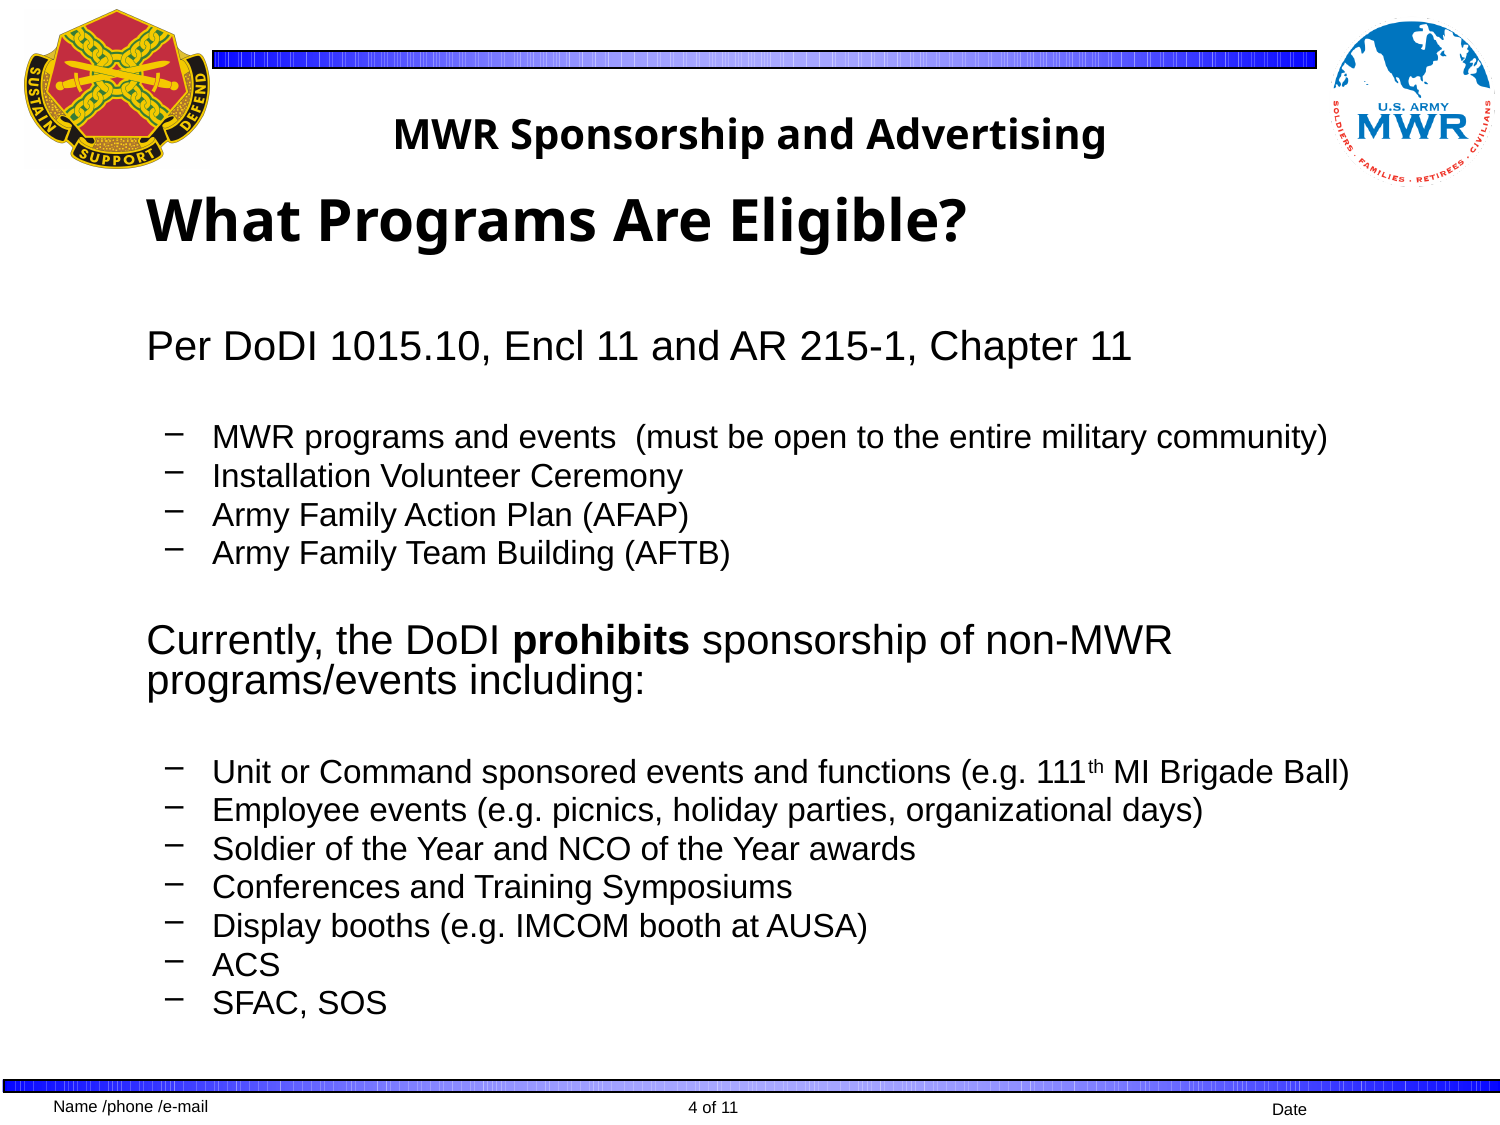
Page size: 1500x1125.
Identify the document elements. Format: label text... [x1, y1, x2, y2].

picture [24, 9, 75, 169]
picture [1425, 8, 1500, 195]
title MWR Sponsorship and Advertising [75, 0, 1425, 188]
list What Programs Are Eligible? Per DoDI 1015.10, Encl 11 and AR 215-1, Chapter 11 MWR programs and events (must be open to the entire military community) Installation Volunteer Ceremony Army Family Action Plan (AFAP) Army Family Team Building (AFTB) Currently, the DoDI prohibits sponsorship of non-MWR programs/events including: Unit or Command sponsored events and functions (e.g. 111th MI Brigade Ball) Employee events (e.g. picnics, holiday parties, organizational days) Soldier of the Year and NCO of the Year awards Conferences and Training Symposiums Display booths (e.g. IMCOM booth at AUSA) ACS SFAC, SOS [74, 188, 1426, 1052]
